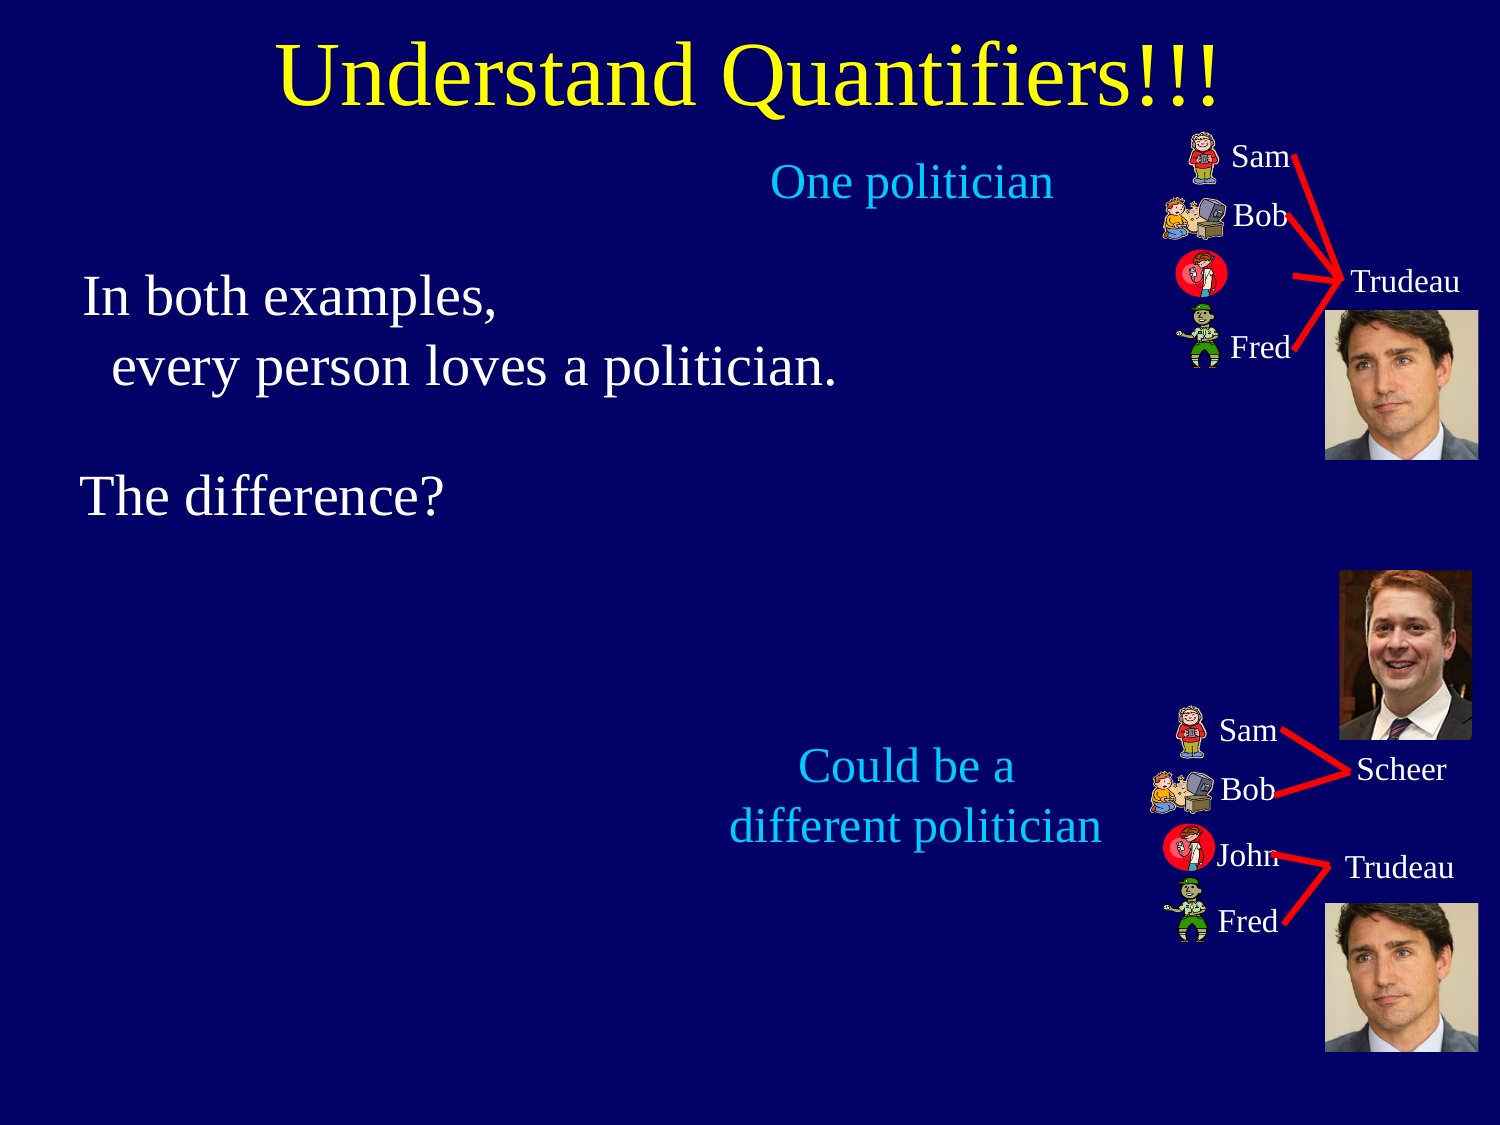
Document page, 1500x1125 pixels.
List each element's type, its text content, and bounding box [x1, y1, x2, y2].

text_box The difference? [64, 450, 461, 535]
title Understand Quantifiers!!! [112, 0, 1388, 163]
text_box One politician [750, 148, 1075, 224]
text_box In both examples, every person loves a politician. [67, 249, 854, 405]
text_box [1137, 570, 1480, 1077]
text_box Could be a different politician [587, 724, 1132, 800]
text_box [1162, 124, 1485, 460]
